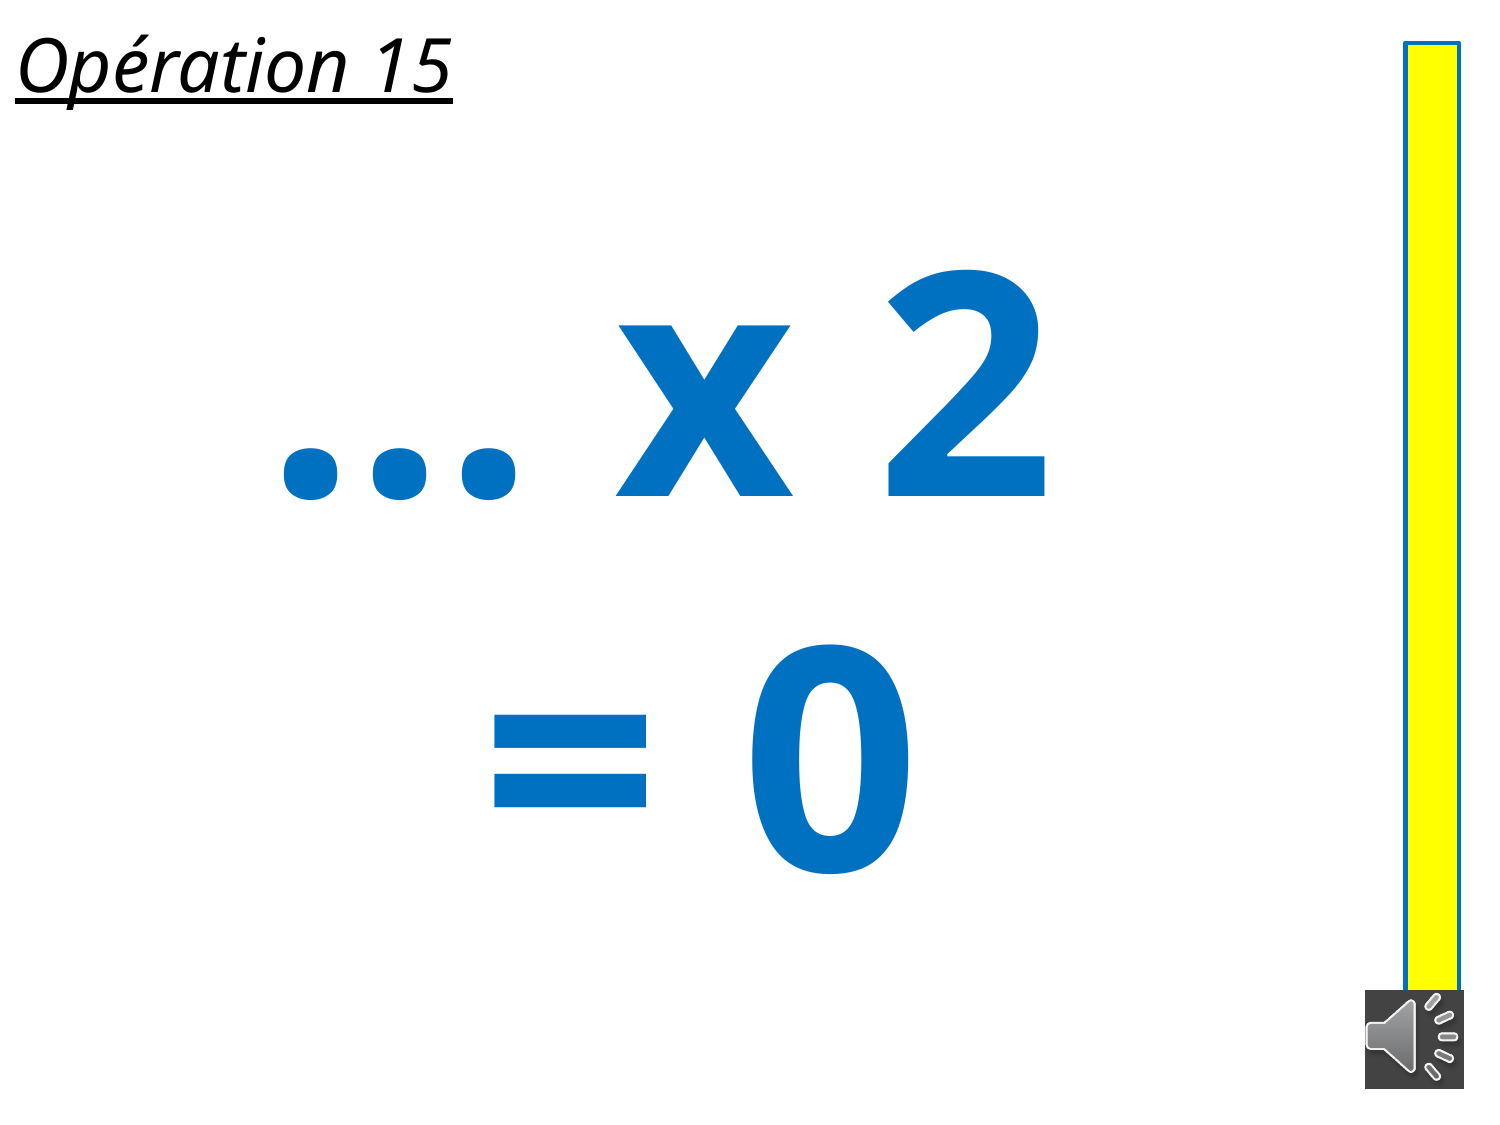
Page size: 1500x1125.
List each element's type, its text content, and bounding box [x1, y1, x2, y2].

text_box [1403, 41, 1461, 987]
title Opération 15 [0, 0, 502, 126]
picture [1364, 989, 1465, 1090]
text_box ... x 2 = 0 [0, 176, 1403, 941]
